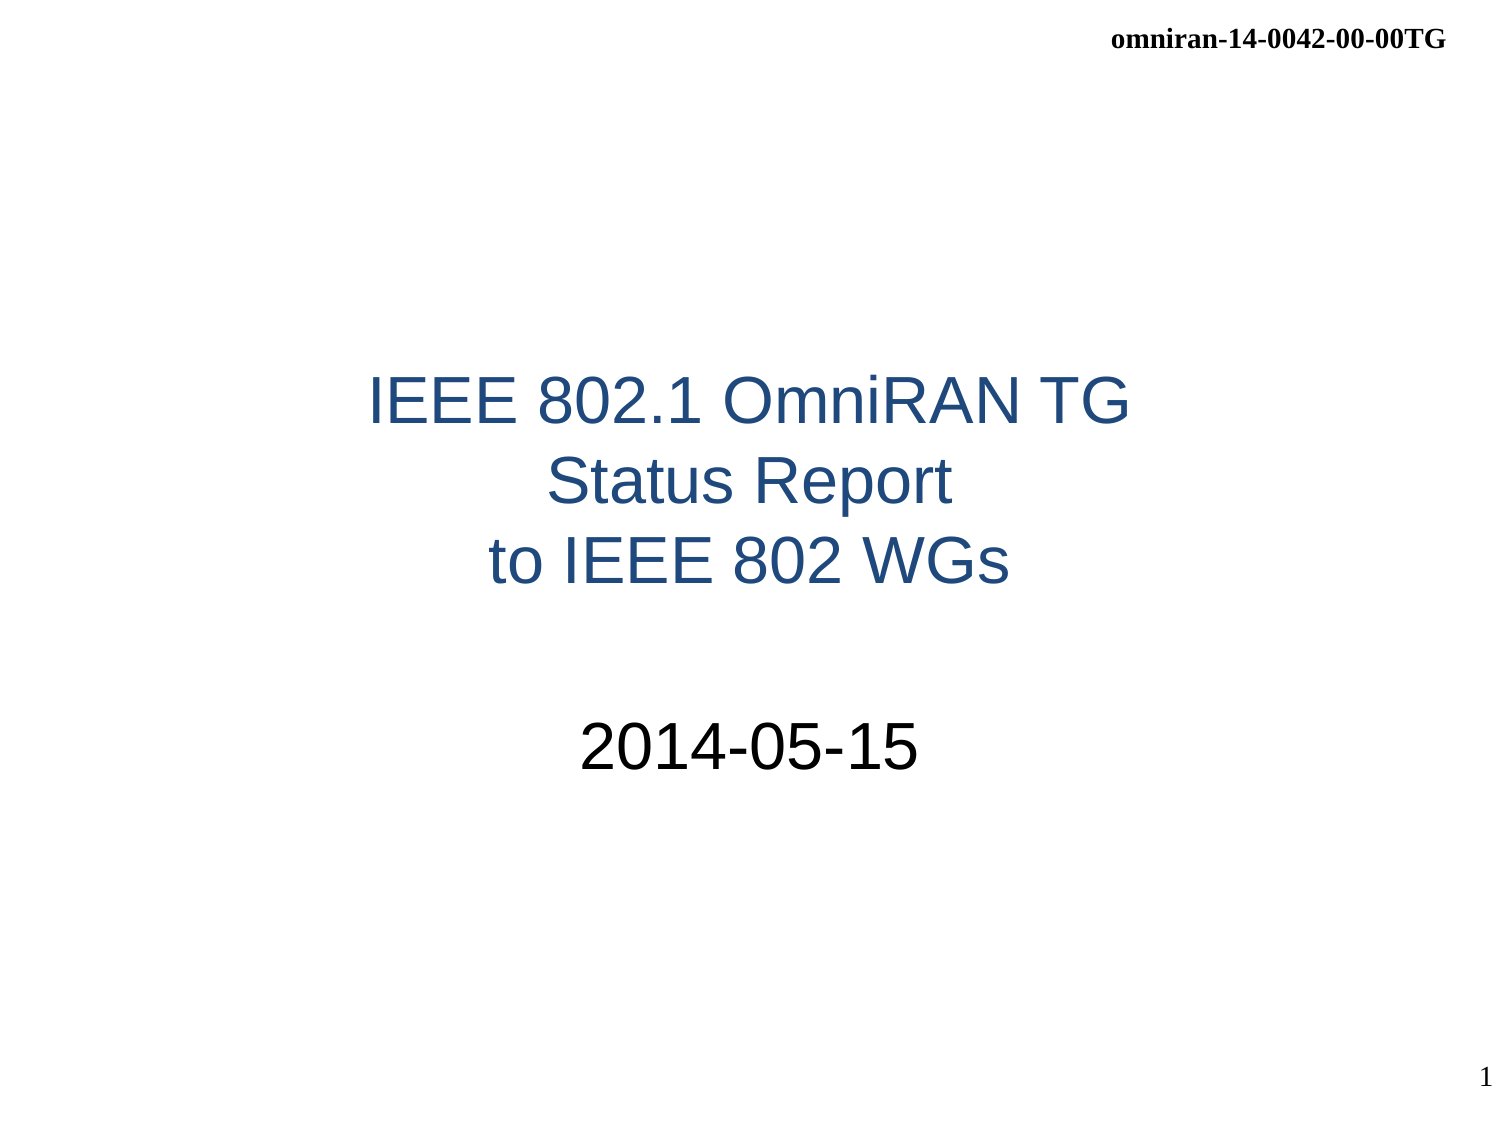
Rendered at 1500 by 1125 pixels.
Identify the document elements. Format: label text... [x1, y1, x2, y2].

subtitle 2014-05-15 [225, 695, 1275, 925]
title IEEE 802.1 OmniRAN TG Status Report to IEEE 802 WGs [112, 349, 1388, 591]
